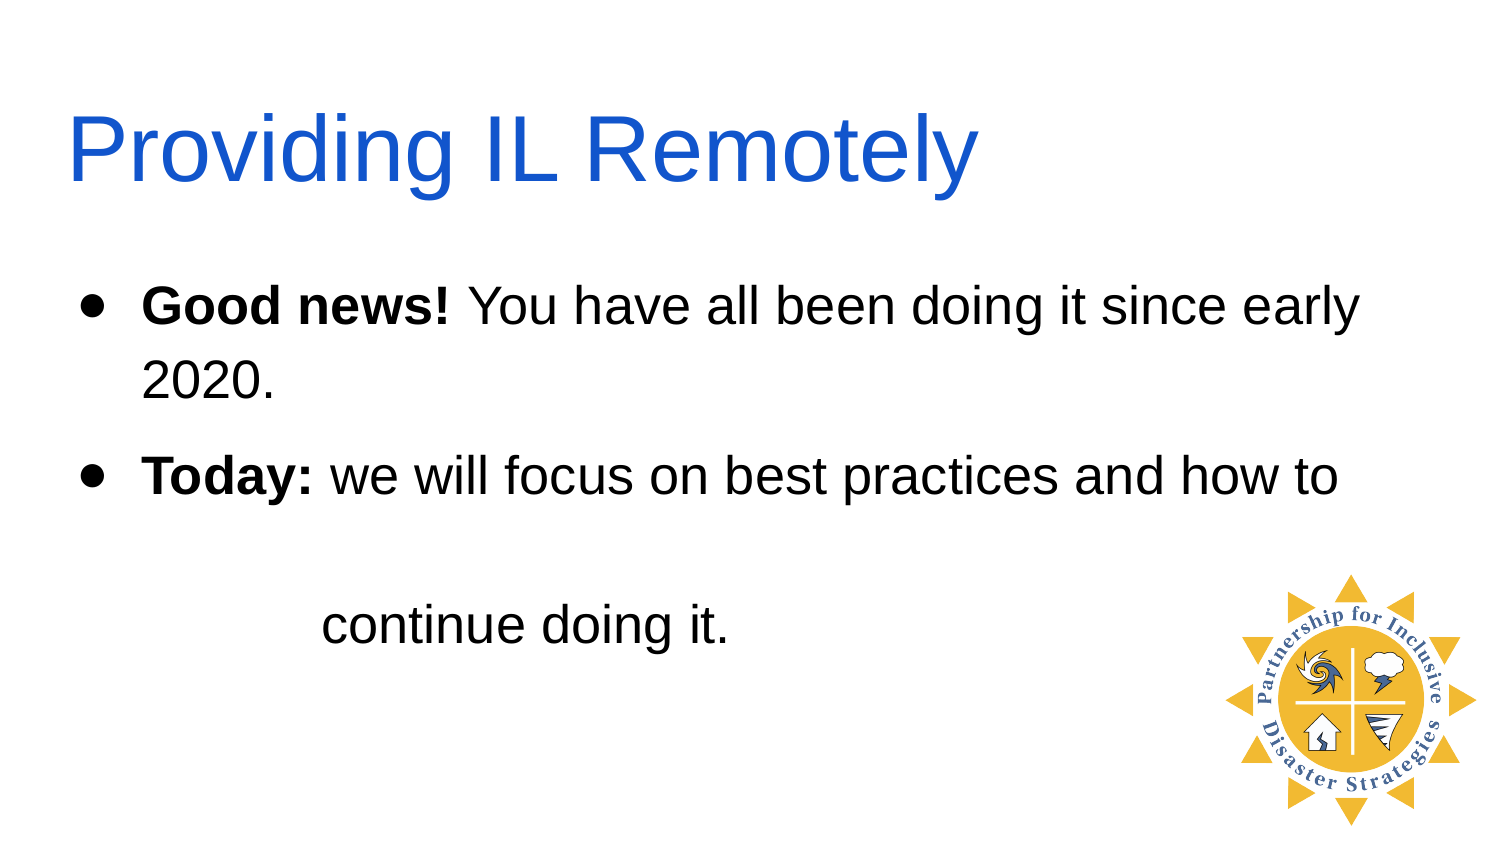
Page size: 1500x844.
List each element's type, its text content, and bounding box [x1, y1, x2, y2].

picture [1225, 574, 1477, 826]
list Good news! You have all been doing it since early 2020. Today: we will focus on best practices and how to continue doing it. [51, 166, 1449, 728]
title Providing IL Remotely [51, 72, 1449, 166]
